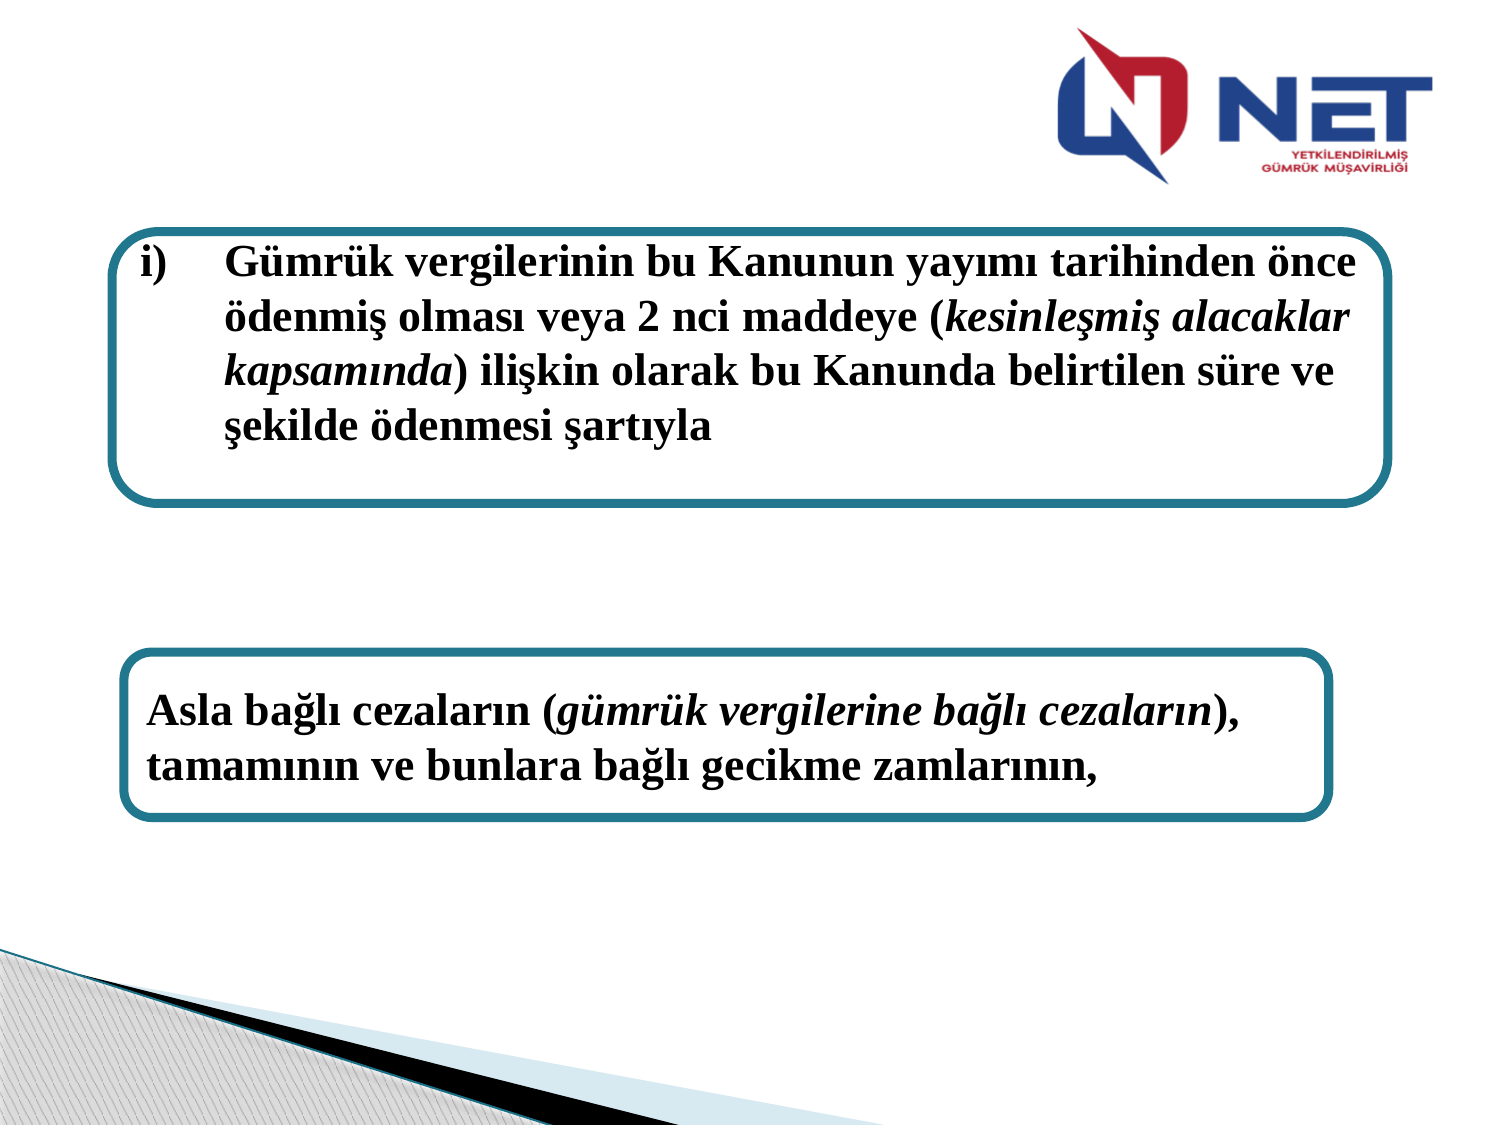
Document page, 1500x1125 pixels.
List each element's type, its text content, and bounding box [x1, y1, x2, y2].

picture [1021, 18, 1455, 197]
text_box Asla bağlı cezaların (gümrük vergilerine bağlı cezaların), tamamının ve bunlara bağlı gecikme zamlarının, [119, 647, 1334, 823]
text_box Gümrük vergilerinin bu Kanunun yayımı tarihinden önce ödenmiş olması veya 2 nci maddeye (kesinleşmiş alacaklar kapsamında) ilişkin olarak bu Kanunda belirtilen süre ve şekilde ödenmesi şartıyla [107, 227, 1393, 508]
list [86, 101, 1437, 1094]
